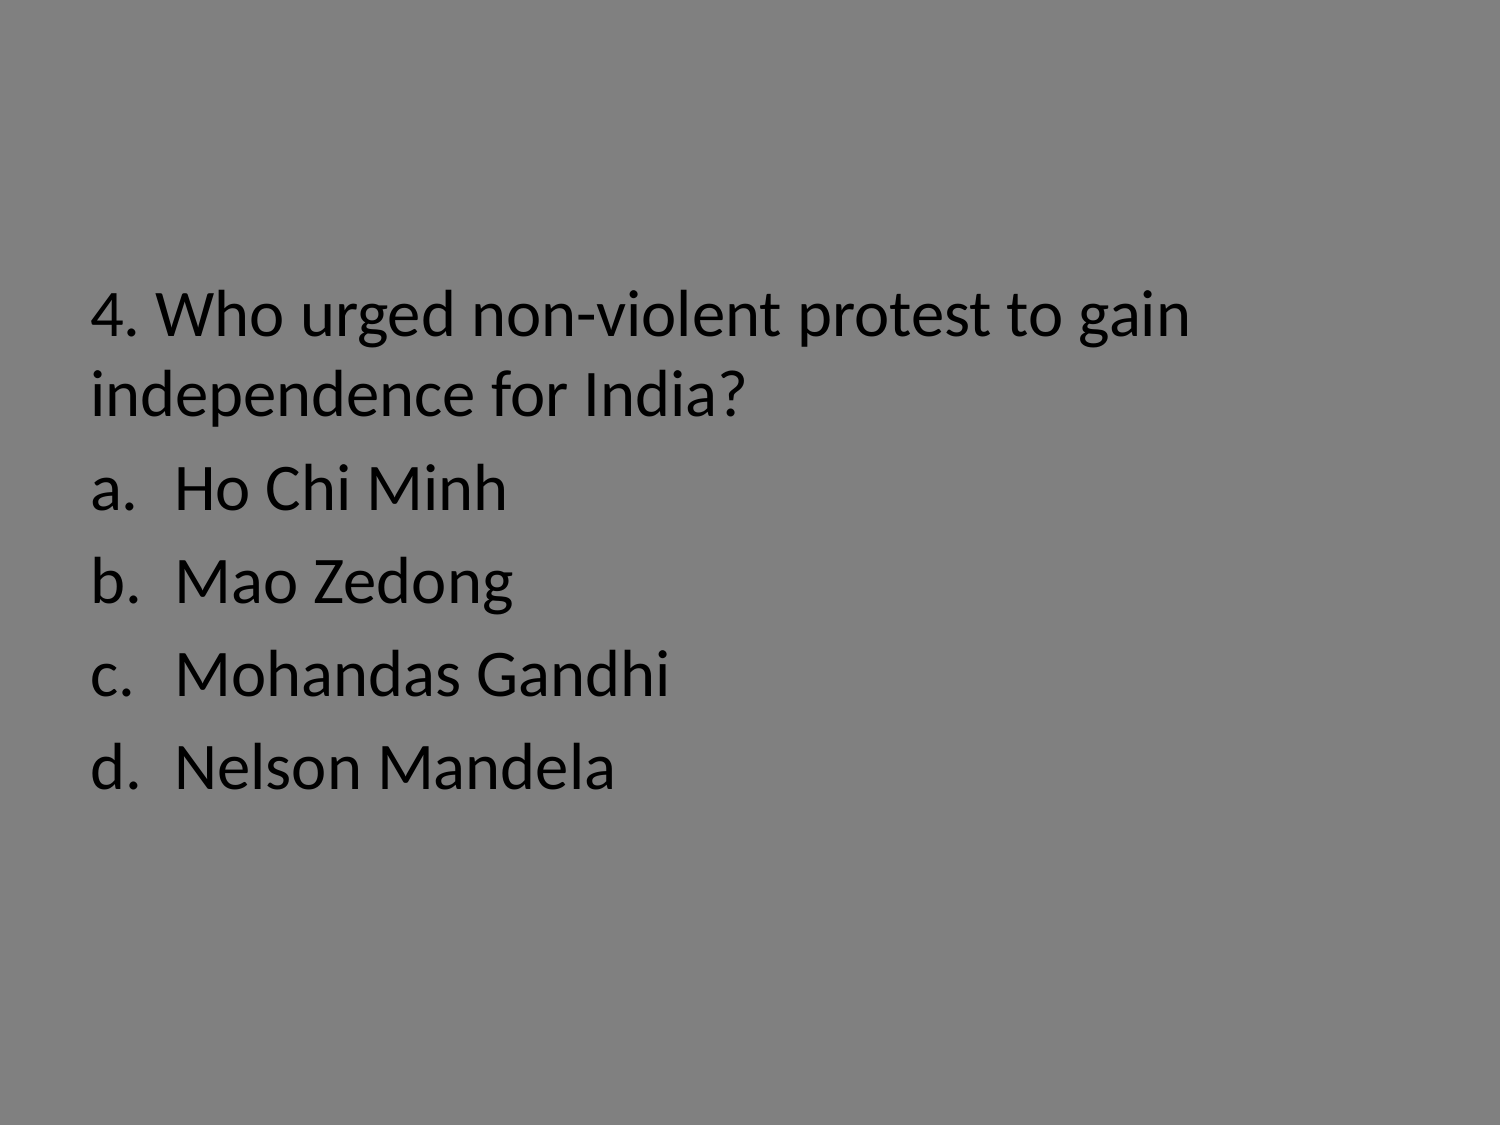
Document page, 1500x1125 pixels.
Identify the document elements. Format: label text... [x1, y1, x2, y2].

list 4. Who urged non-violent protest to gain independence for India? Ho Chi Minh Mao Zedong Mohandas Gandhi Nelson Mandela [75, 262, 1425, 1005]
